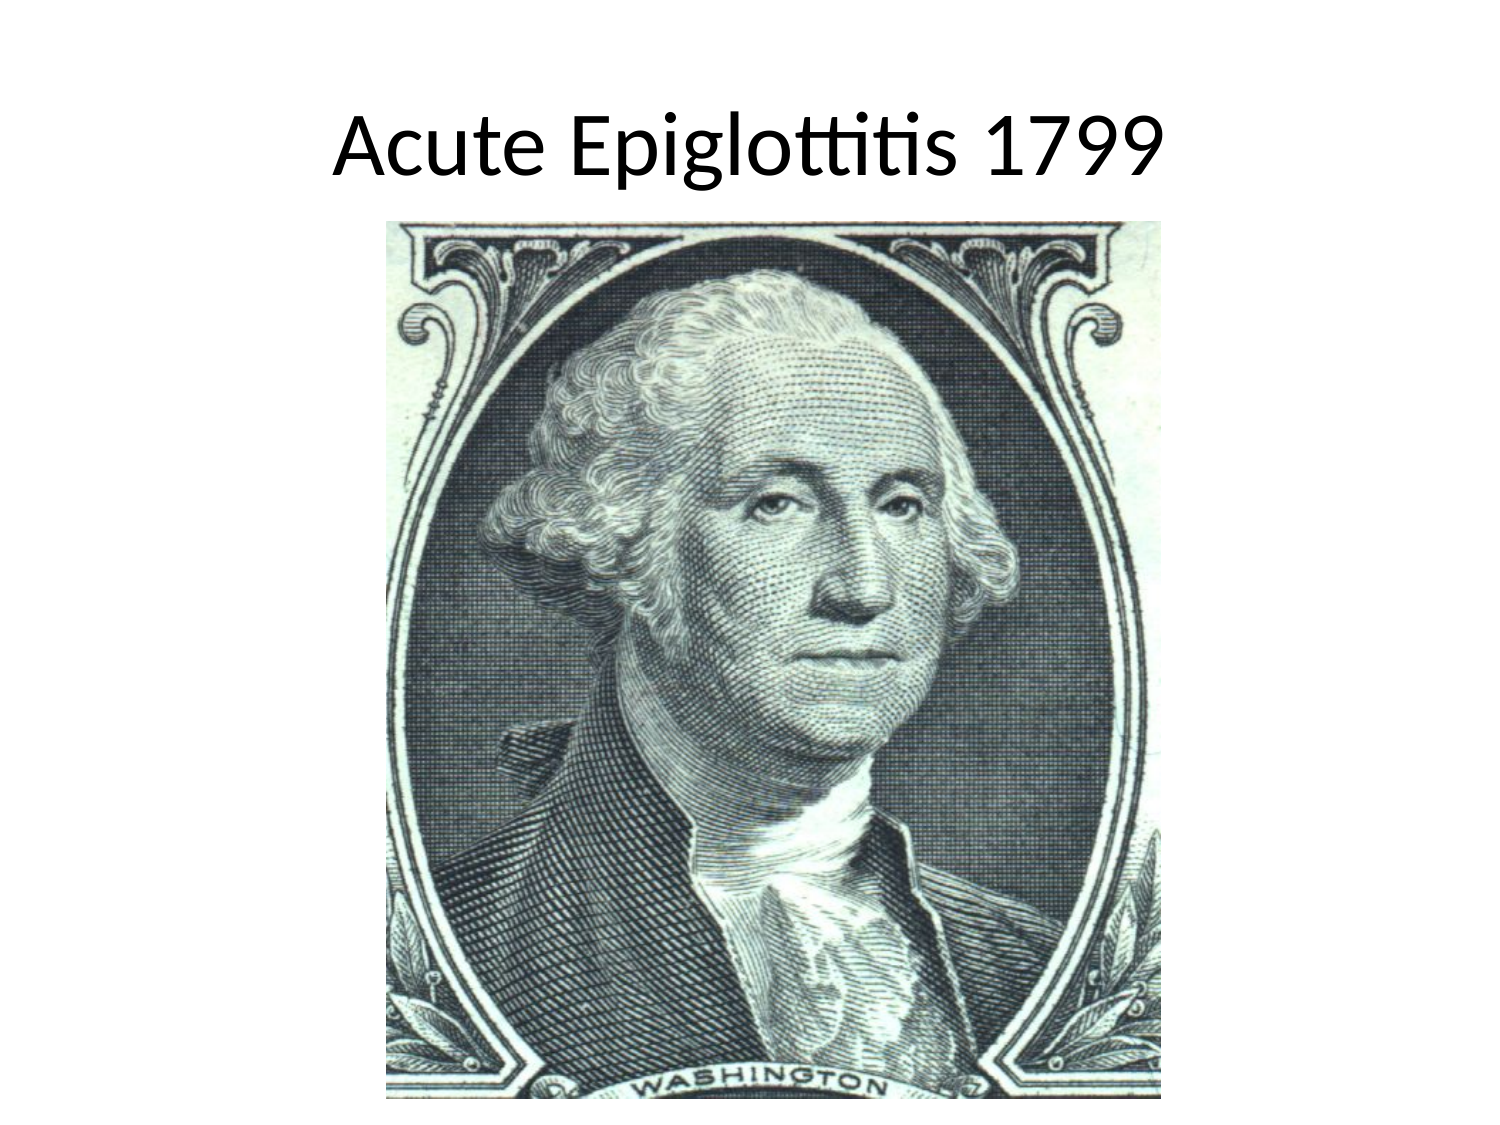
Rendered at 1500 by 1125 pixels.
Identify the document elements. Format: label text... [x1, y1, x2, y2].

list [386, 221, 1161, 1099]
title Acute Epiglottitis 1799 [74, 44, 1426, 233]
